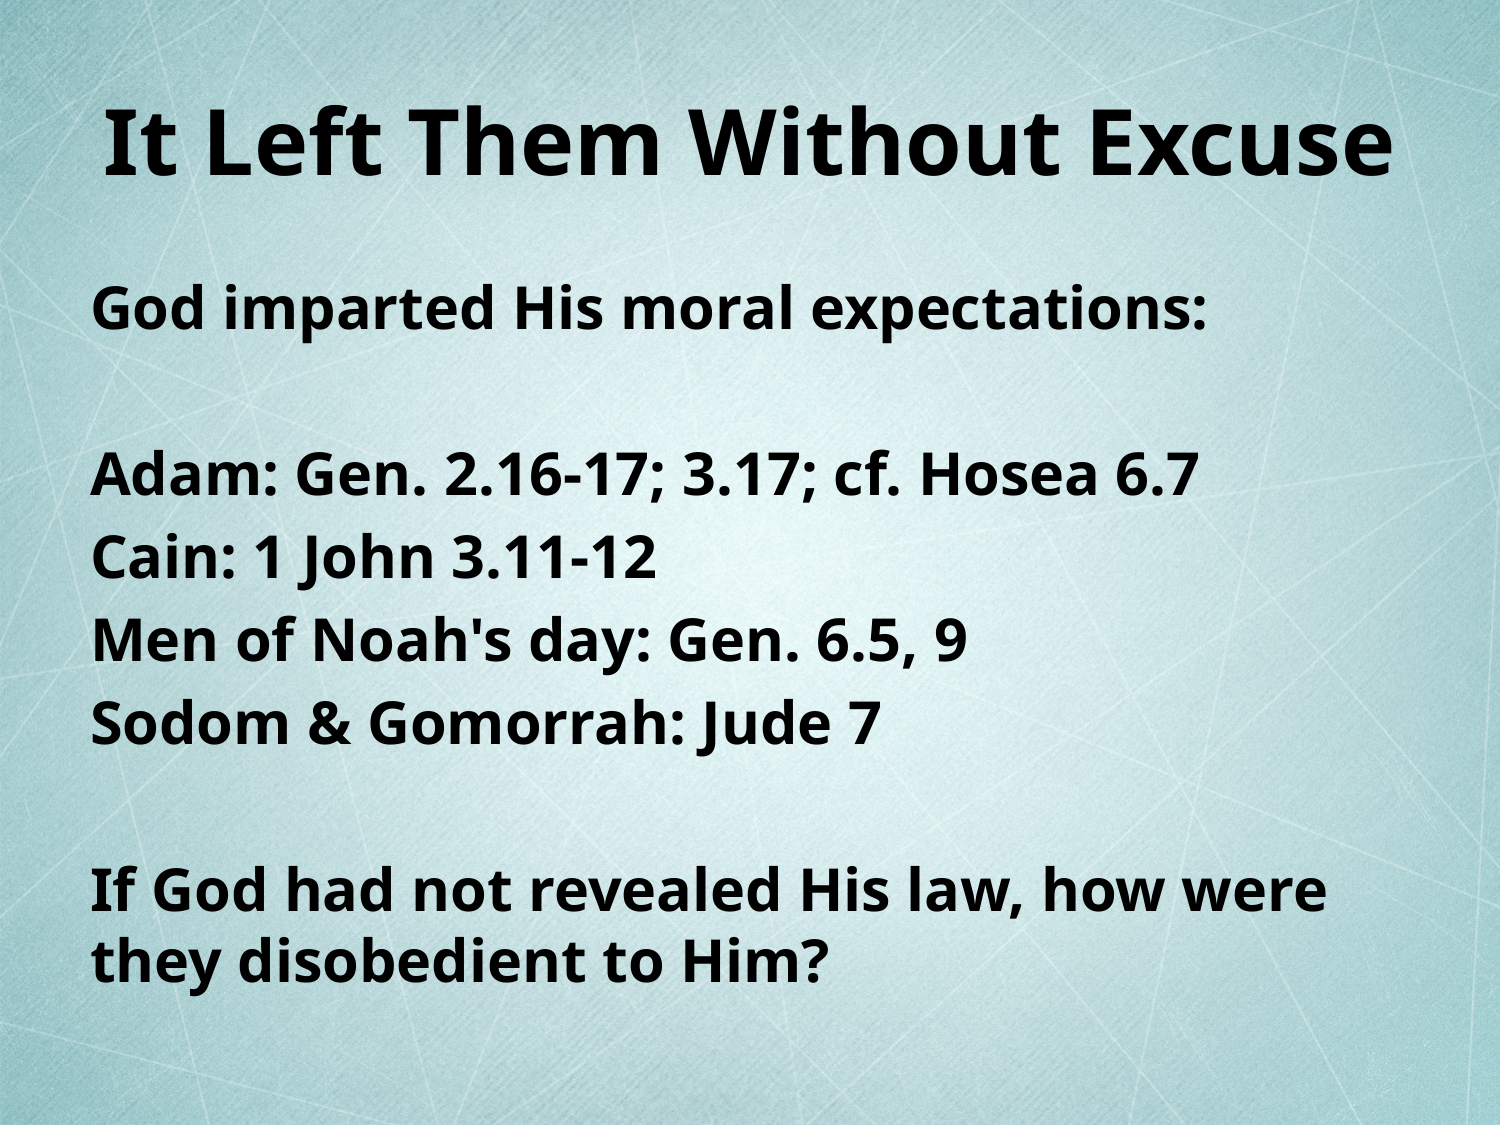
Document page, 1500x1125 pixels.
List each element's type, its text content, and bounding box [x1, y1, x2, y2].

picture [0, 0, 1500, 1125]
title It Left Them Without Excuse [75, 45, 1425, 233]
list God imparted His moral expectations: Adam: Gen. 2.16-17; 3.17; cf. Hosea 6.7 Cain: 1 John 3.11-12 Men of Noah's day: Gen. 6.5, 9 Sodom & Gomorrah: Jude 7 If God had not revealed His law, how were they disobedient to Him? [75, 262, 1425, 1005]
